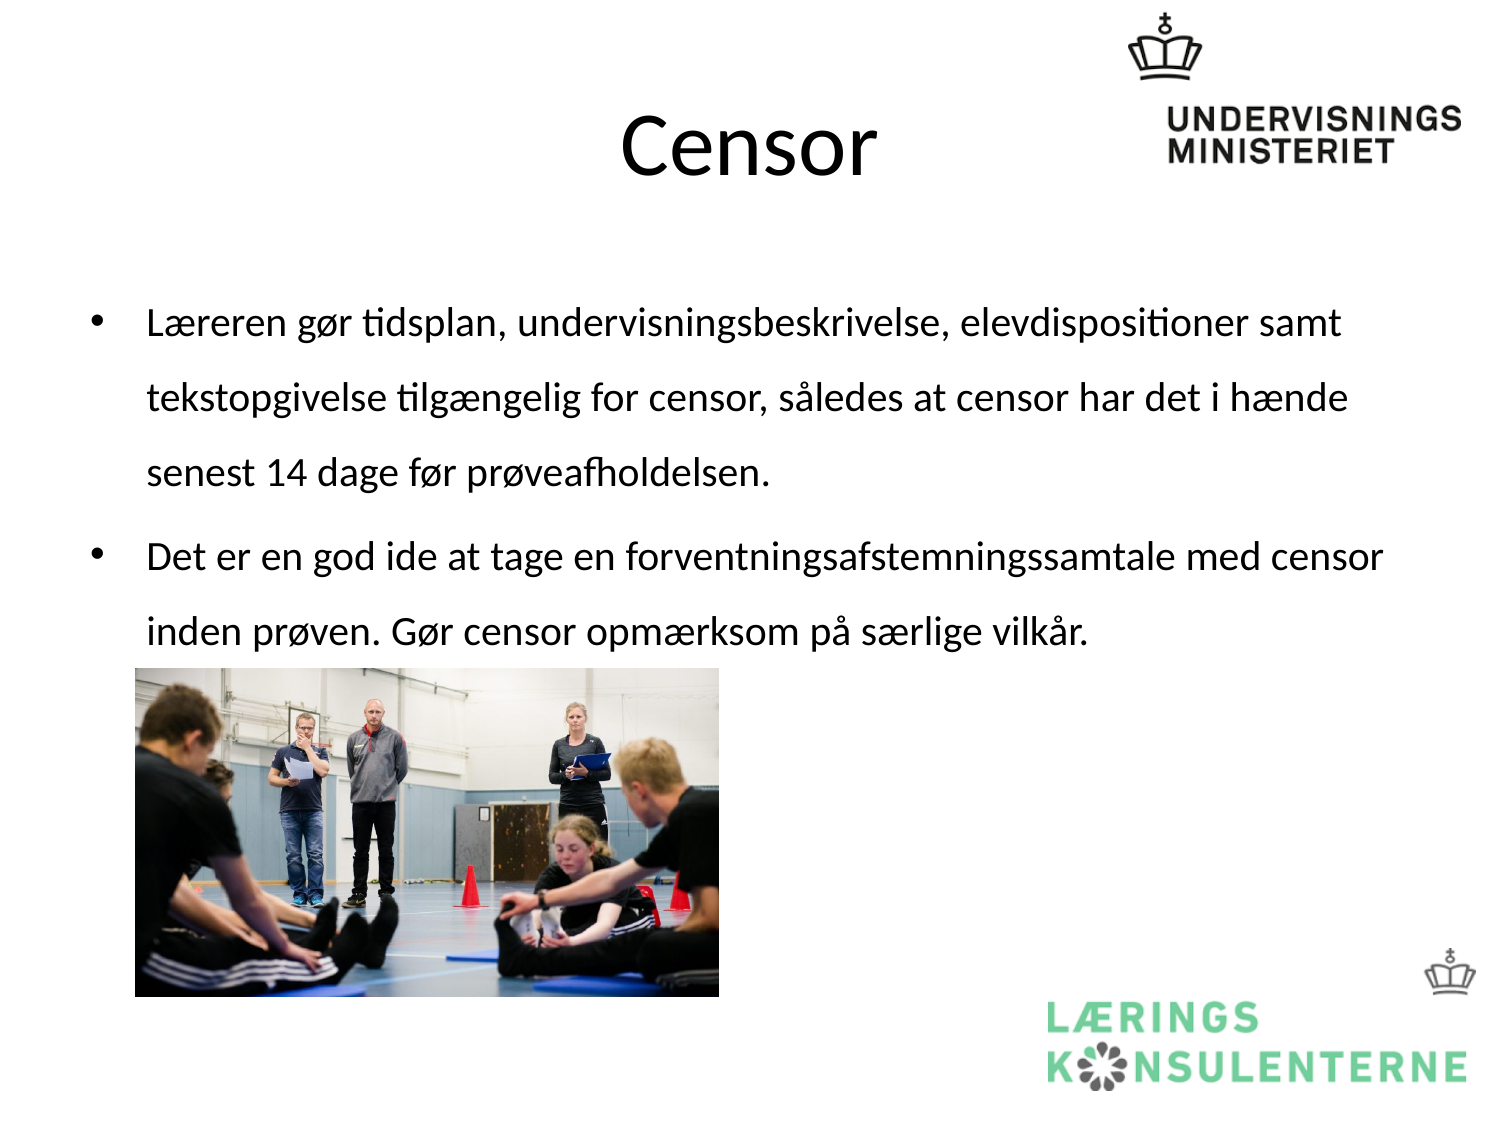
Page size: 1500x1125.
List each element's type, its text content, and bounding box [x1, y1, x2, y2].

picture [135, 668, 719, 998]
list Læreren gør tidsplan, undervisningsbeskrivelse, elevdispositioner samt tekstopgivelse tilgængelig for censor, således at censor har det i hænde senest 14 dage før prøveafholdelsen. Det er en god ide at tage en forventningsafstemningssamtale med censor inden prøven. Gør censor opmærksom på særlige vilkår. [75, 262, 1425, 1005]
picture [1127, 1, 1461, 176]
picture [1048, 948, 1476, 1091]
title Censor [75, 45, 1425, 233]
